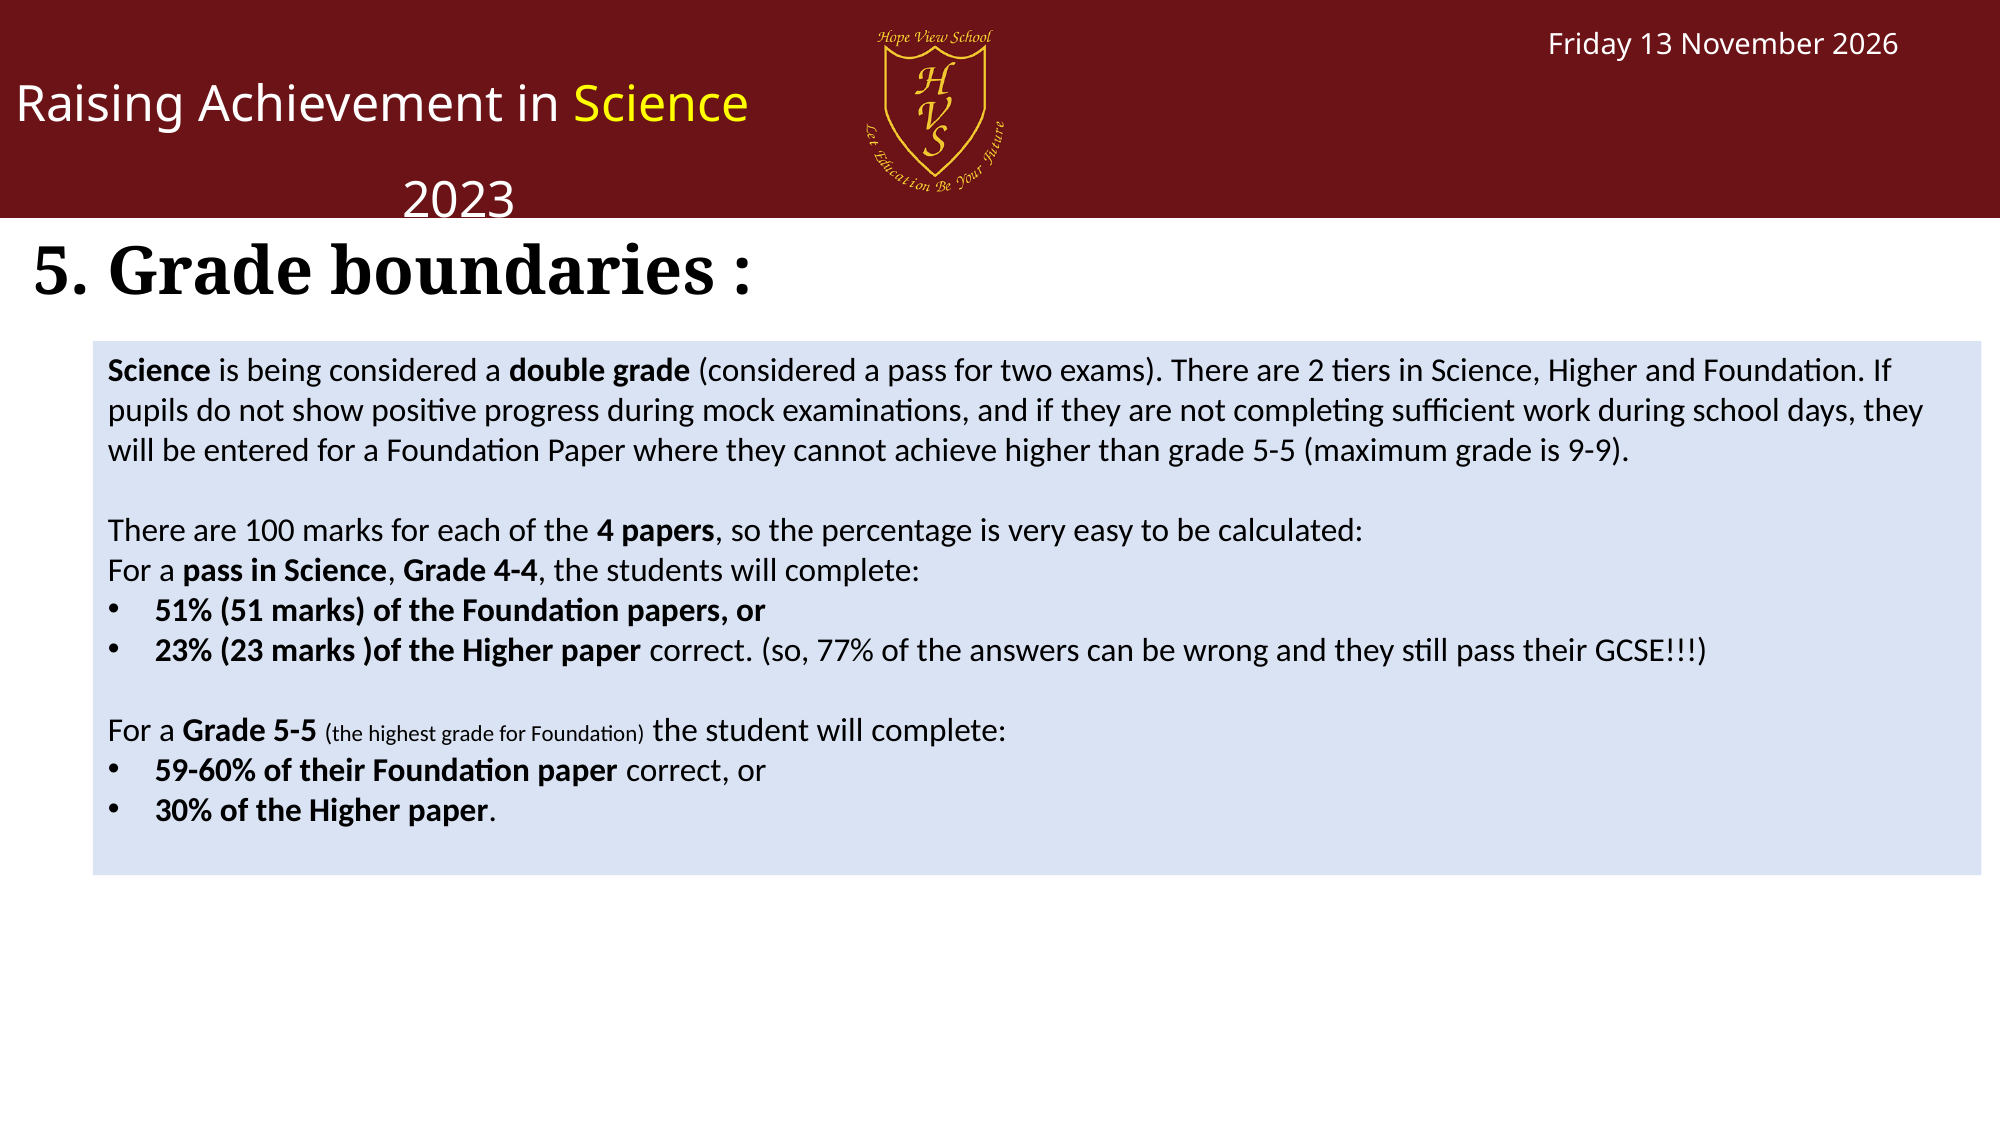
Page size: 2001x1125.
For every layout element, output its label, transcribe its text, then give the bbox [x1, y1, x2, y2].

text_box Tuesday, 12 March 2024 [1438, 18, 1915, 73]
text_box 5. Grade boundaries : [18, 221, 1646, 316]
text_box Science is being considered a double grade (considered a pass for two exams). There are 2 tiers in Science, Higher and Foundation. If pupils do not show positive progress during mock examinations, and if they are not completing sufficient work during school days, they will be entered for a Foundation Paper where they cannot achieve higher than grade 5-5 (maximum grade is 9-9). There are 100 marks for each of the 4 papers, so the percentage is very easy to be calculated: For a pass in Science, Grade 4-4, the students will complete: 51% (51 marks) of the Foundation papers, or 23% (23 marks )of the Higher paper correct. (so, 77% of the answers can be wrong and they still pass their GCSE!!!) For a Grade 5-5 (the highest grade for Foundation) the student will complete: 59-60% of their Foundation paper correct, or 30% of the Higher paper. [92, 341, 1982, 876]
picture [862, 25, 1007, 195]
text_box [0, 218, 2000, 1125]
text_box Raising Achievement in Science 2023 [0, 27, 919, 235]
